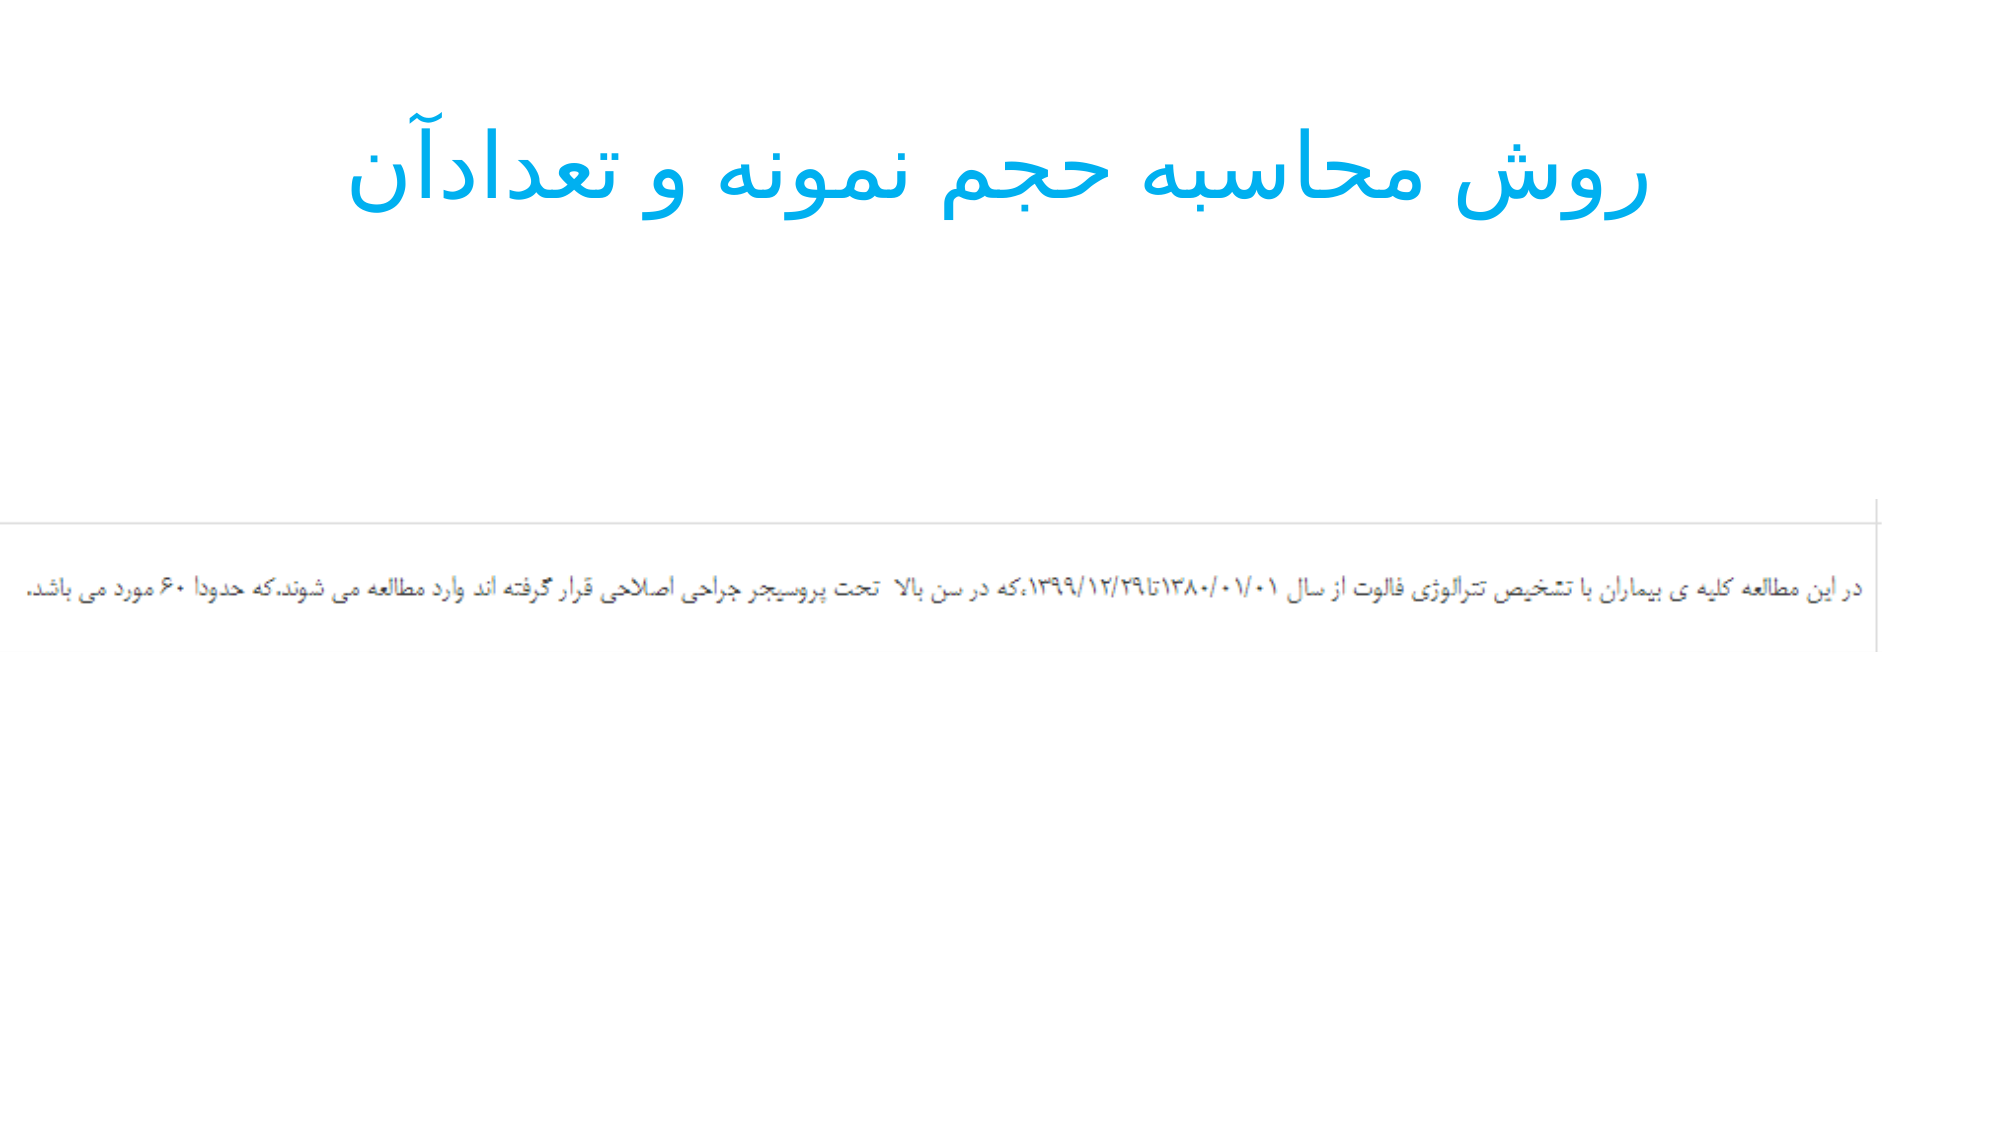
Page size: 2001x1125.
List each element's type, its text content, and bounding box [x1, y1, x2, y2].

title روش محاسبه حجم نمونه و تعدادآن [137, 59, 1863, 278]
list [0, 499, 1882, 652]
